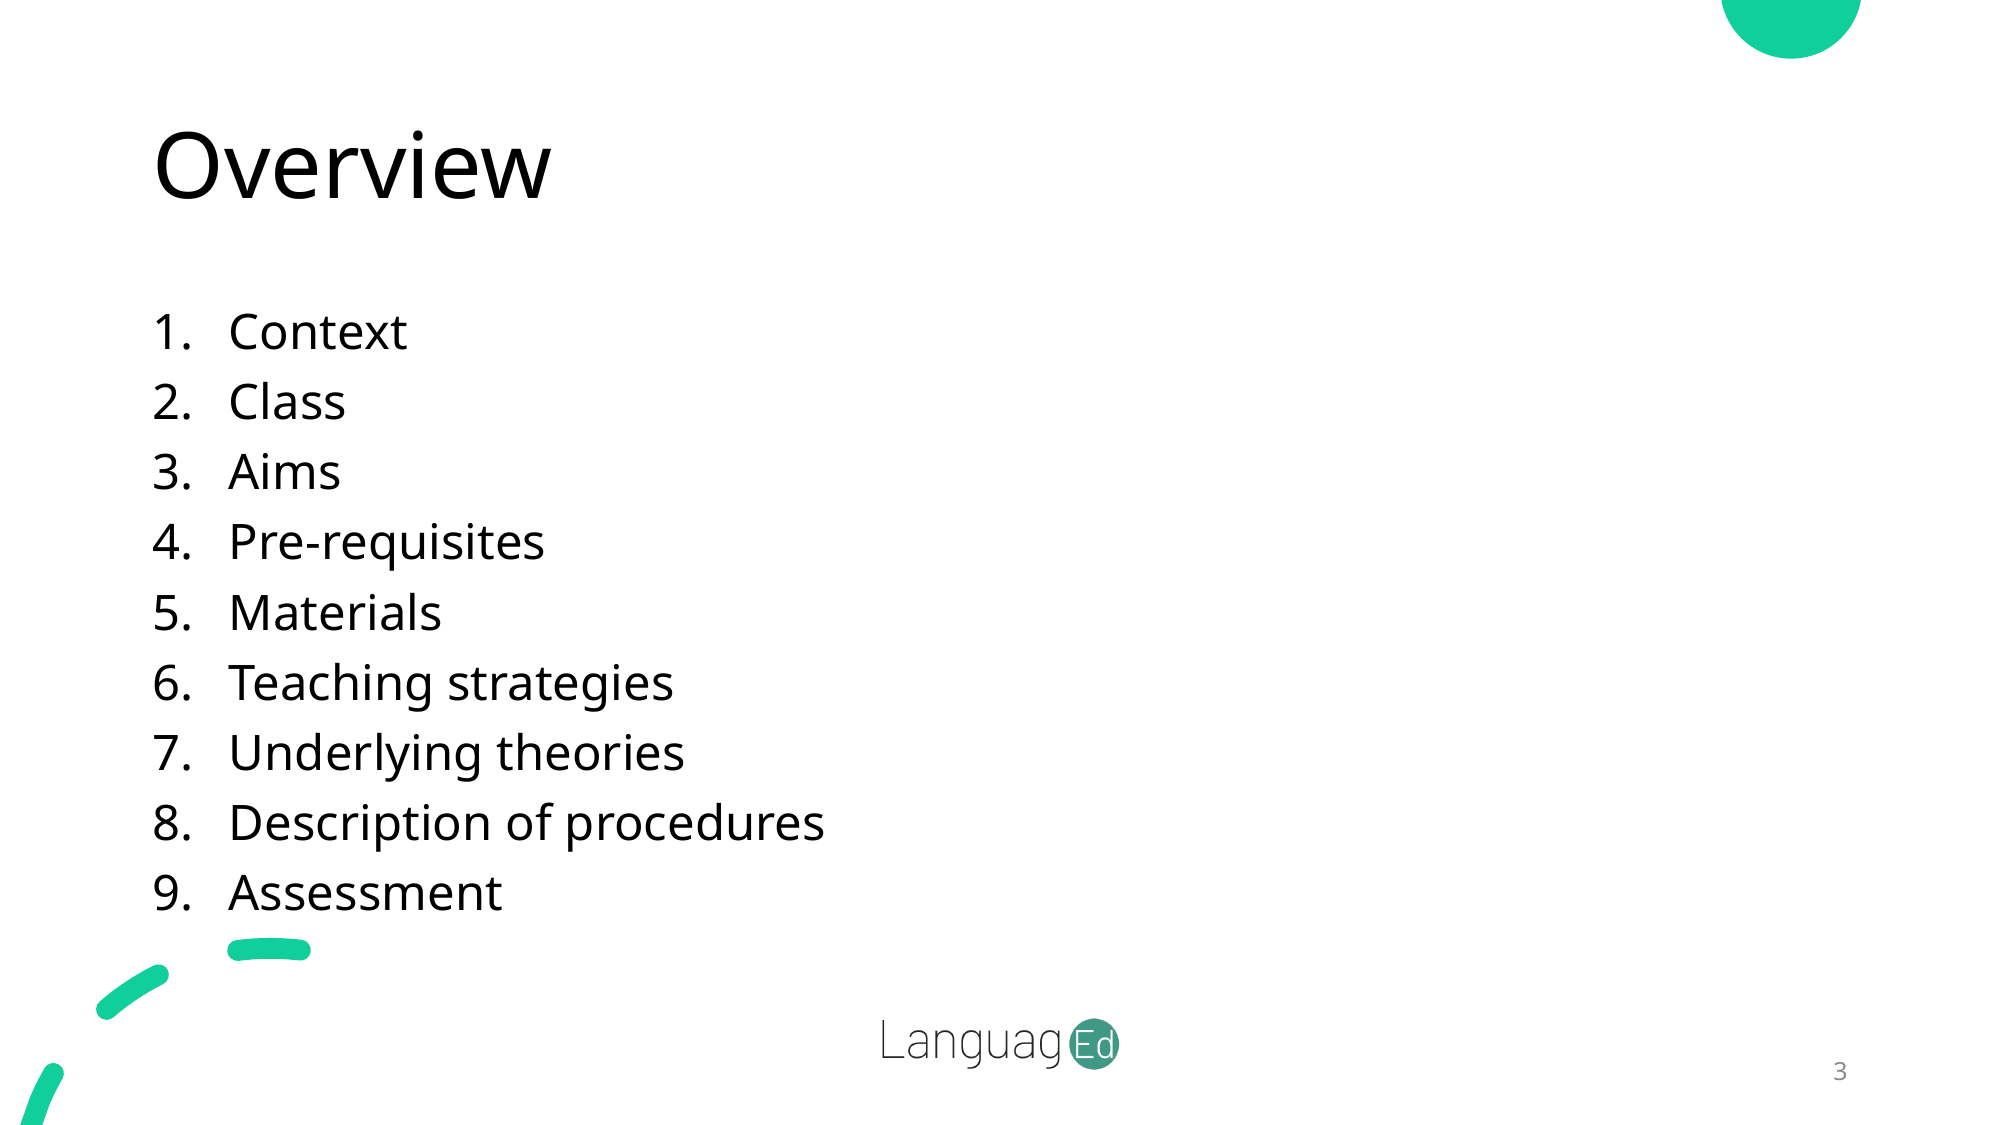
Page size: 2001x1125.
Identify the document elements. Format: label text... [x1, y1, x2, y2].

slide_number 3 [1412, 1042, 1863, 1103]
list Context Class Aims Pre-requisites Materials Teaching strategies Underlying theories Description of procedures Assessment [137, 299, 1863, 933]
title Overview [137, 59, 1863, 278]
picture [878, 1016, 1122, 1073]
